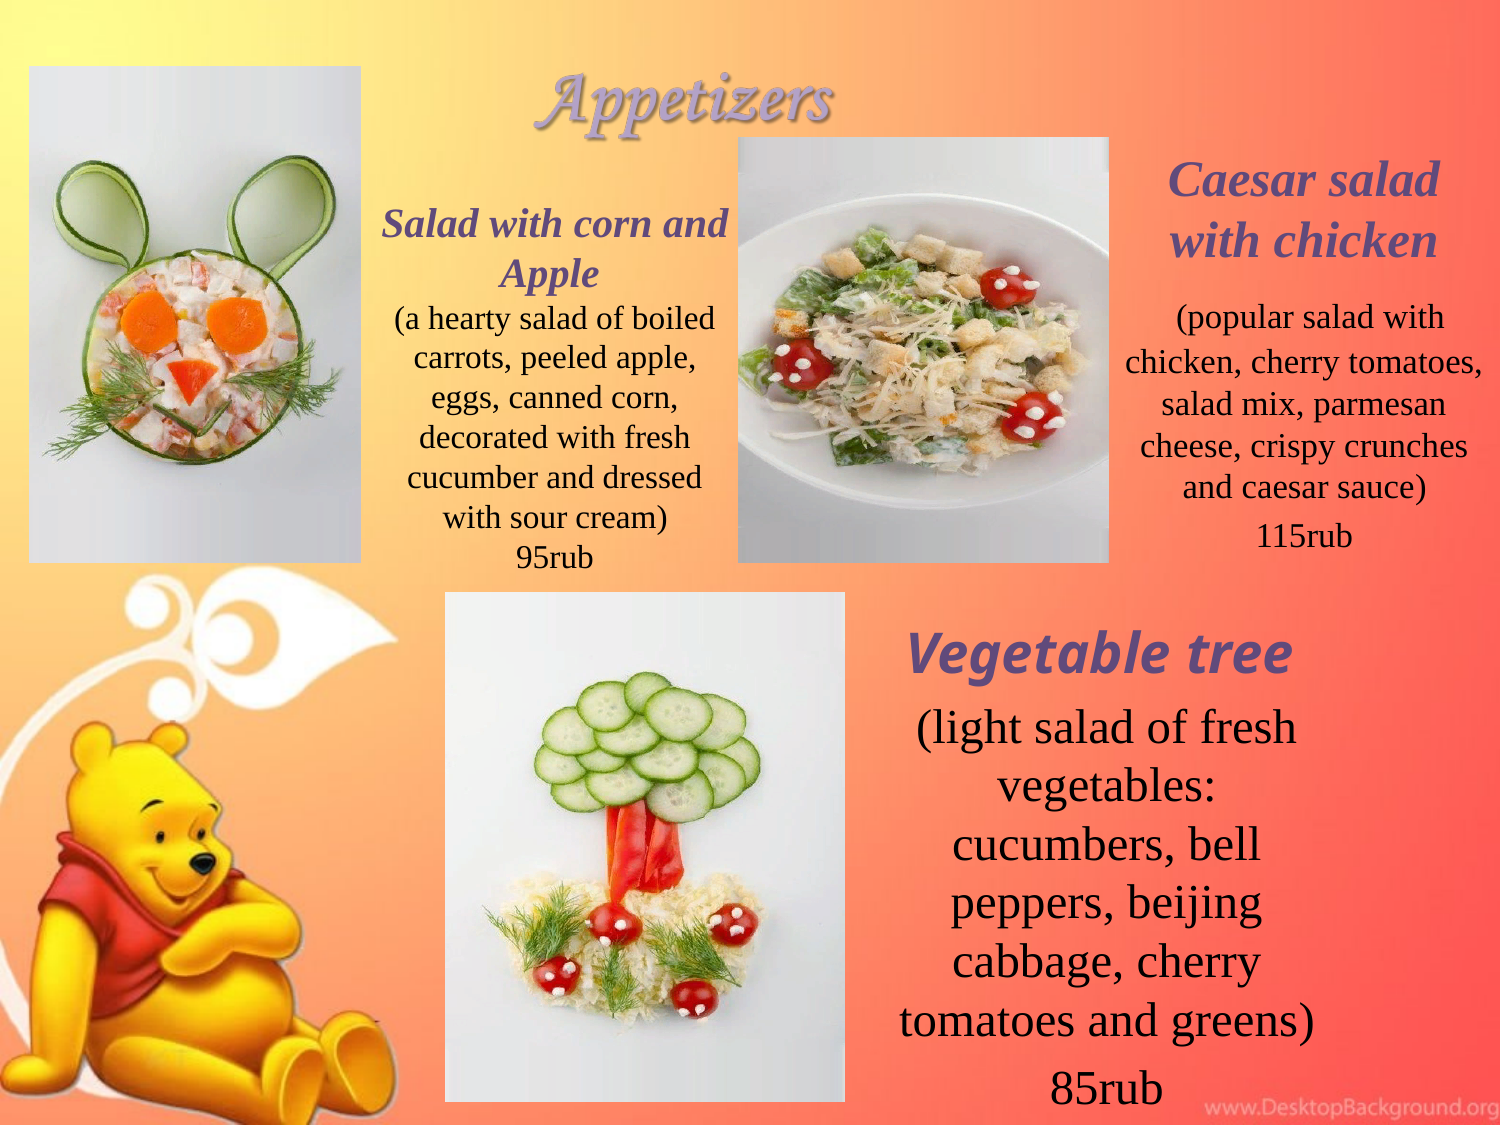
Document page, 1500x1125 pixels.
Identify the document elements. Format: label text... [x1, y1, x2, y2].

list Caesar salad with chicken (popular salad with chicken, cherry tomatoes, salad mix, parmesan cheese, crispy crunches and caesar sauce) 115rub [1108, 137, 1500, 598]
title Salad with corn and Apple (a hearty salad of boiled carrots, peeled apple, eggs, canned corn, decorated with fresh cucumber and dressed with sour cream) 95rub [360, 172, 750, 598]
list Vegetable tree (light salad of fresh vegetables: cucumbers, bell peppers, beijing cabbage, cherry tomatoes and greens) 85rub [877, 609, 1337, 1125]
picture [0, 0, 1500, 1125]
